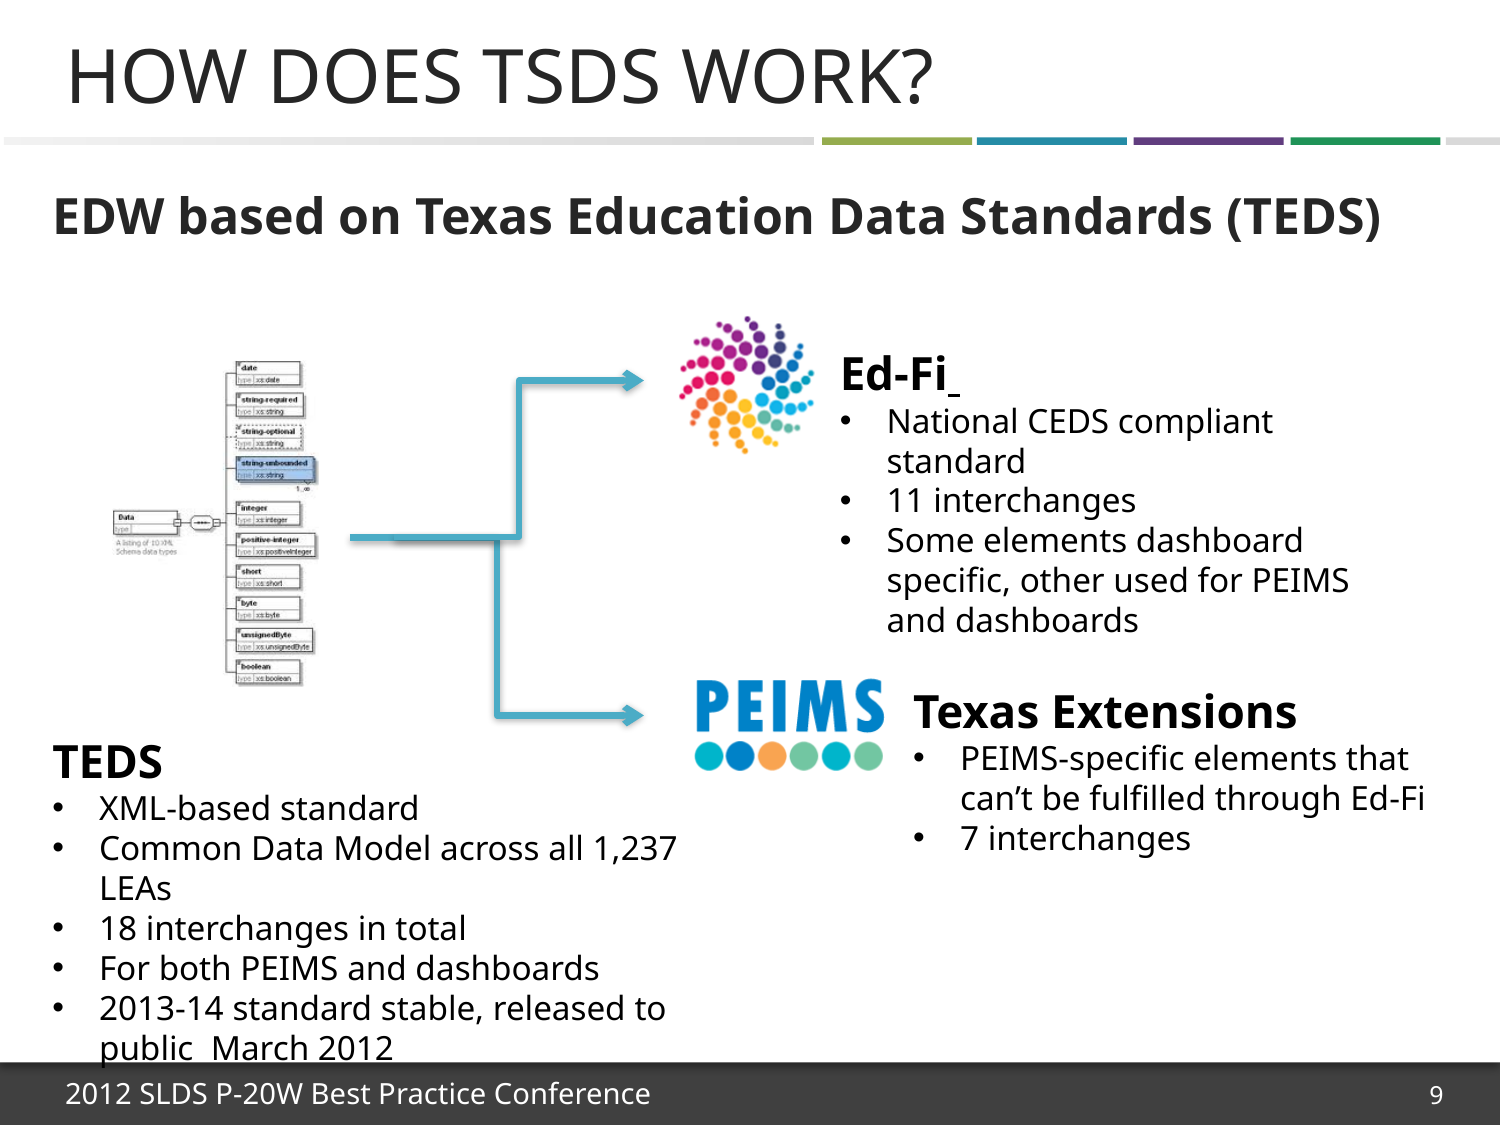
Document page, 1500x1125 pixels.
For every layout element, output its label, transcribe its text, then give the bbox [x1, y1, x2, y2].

text_box TEDS XML-based standard Common Data Model across all 1,237 LEAs 18 interchanges in total For both PEIMS and dashboards 2013-14 standard stable, released to public March 2012 [37, 725, 763, 1115]
picture [674, 312, 822, 457]
text_box Ed-Fi National CEDS compliant standard 11 interchanges Some elements dashboard specific, other used for PEIMS and dashboards [825, 337, 1371, 675]
picture [112, 360, 320, 687]
picture [674, 664, 904, 788]
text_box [349, 537, 645, 716]
slide_number 9 [1108, 1067, 1459, 1125]
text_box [393, 380, 645, 537]
text_box Texas Extensions PEIMS-specific elements that can’t be fulfilled through Ed-Fi 7 interchanges [898, 675, 1463, 905]
title How Does TSDS Work? [50, 8, 1450, 138]
text_box EDW based on Texas Education Data Standards (TEDS) [37, 177, 1413, 252]
